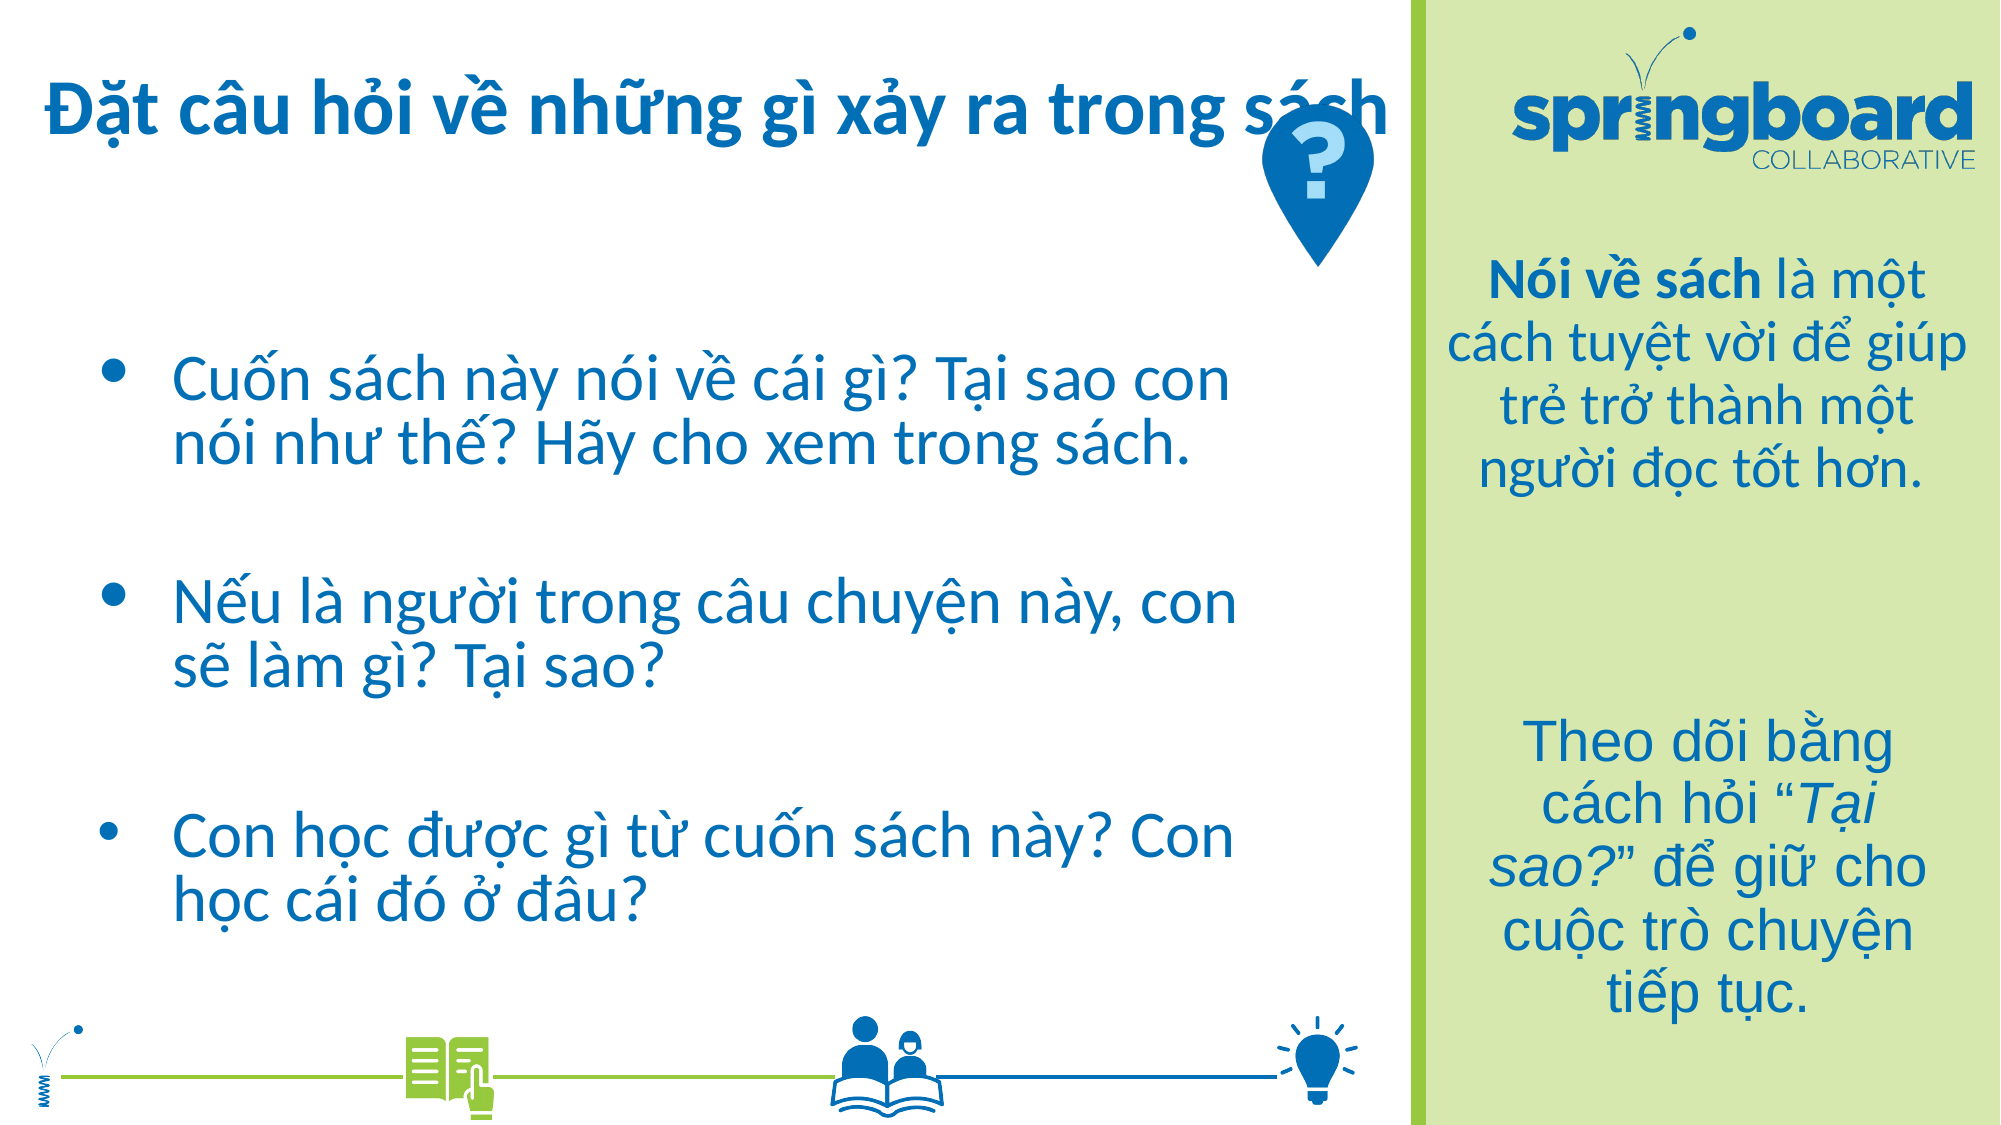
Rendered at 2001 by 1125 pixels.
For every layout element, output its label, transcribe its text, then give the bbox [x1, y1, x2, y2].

title Đặt câu hỏi về những gì xảy ra trong sách [0, 0, 1416, 206]
picture [31, 1025, 83, 1107]
list Cuốn sách này nói về cái gì? Tại sao con nói như thế? Hãy cho xem trong sách. Nếu là người trong câu chuyện này, con sẽ làm gì? Tại sao? Con học được gì từ cuốn sách này? Con học cái đó ở đâu? [82, 241, 1316, 957]
picture [1262, 101, 1374, 268]
picture [1512, 27, 1975, 169]
picture [1277, 1016, 1358, 1105]
text_box Theo dõi bằng cách hỏi “Tại sao?” để giữ cho cuộc trò chuyện tiếp tục. [1469, 703, 1949, 1109]
list Nói về sách là một cách tuyệt vời để giúp trẻ trở thành một người đọc tốt hơn. [1415, 241, 2000, 646]
picture [830, 1016, 944, 1118]
picture [406, 1037, 494, 1120]
